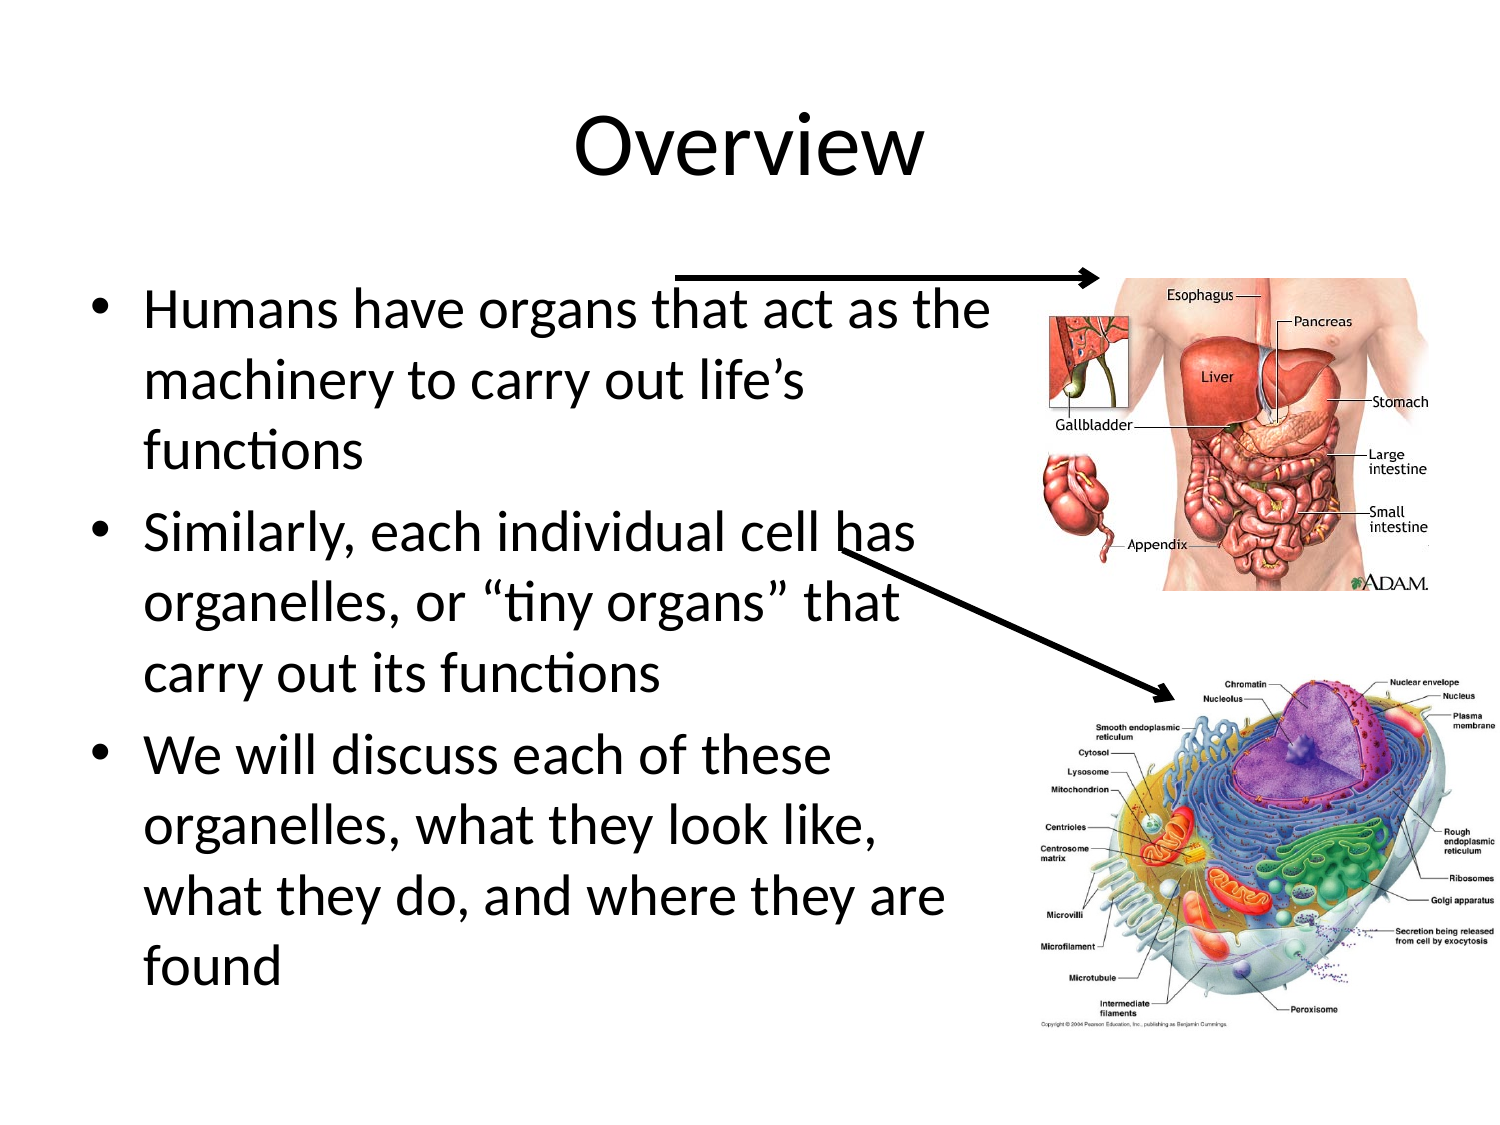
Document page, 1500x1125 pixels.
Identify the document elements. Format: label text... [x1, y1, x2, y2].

title Overview [75, 45, 1425, 233]
list Humans have organs that act as the machinery to carry out life’s functions Similarly, each individual cell has organelles, or “tiny organs” that carry out its functions We will discuss each of these organelles, what they look like, what they do, and where they are found [75, 262, 1025, 1005]
picture [1037, 277, 1429, 591]
picture [1034, 674, 1500, 1032]
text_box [842, 549, 1176, 701]
